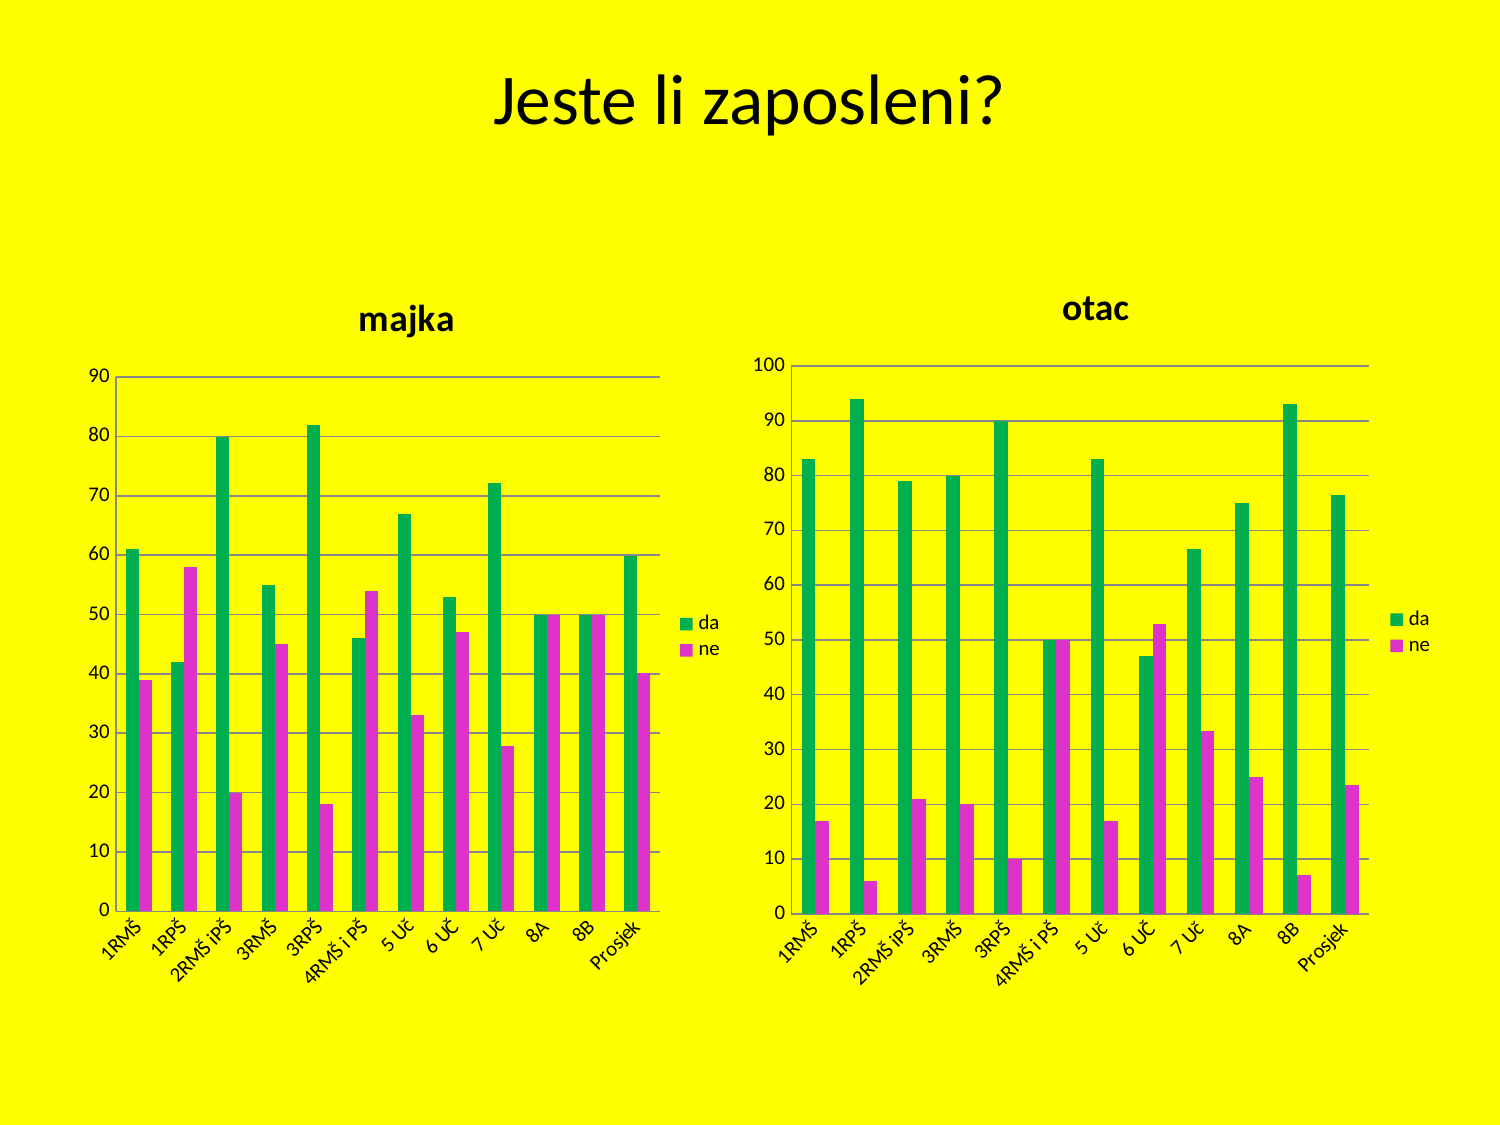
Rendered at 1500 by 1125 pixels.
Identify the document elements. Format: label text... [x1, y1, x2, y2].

title Jeste li zaposleni? [75, 45, 1425, 233]
chart [74, 257, 1454, 1008]
